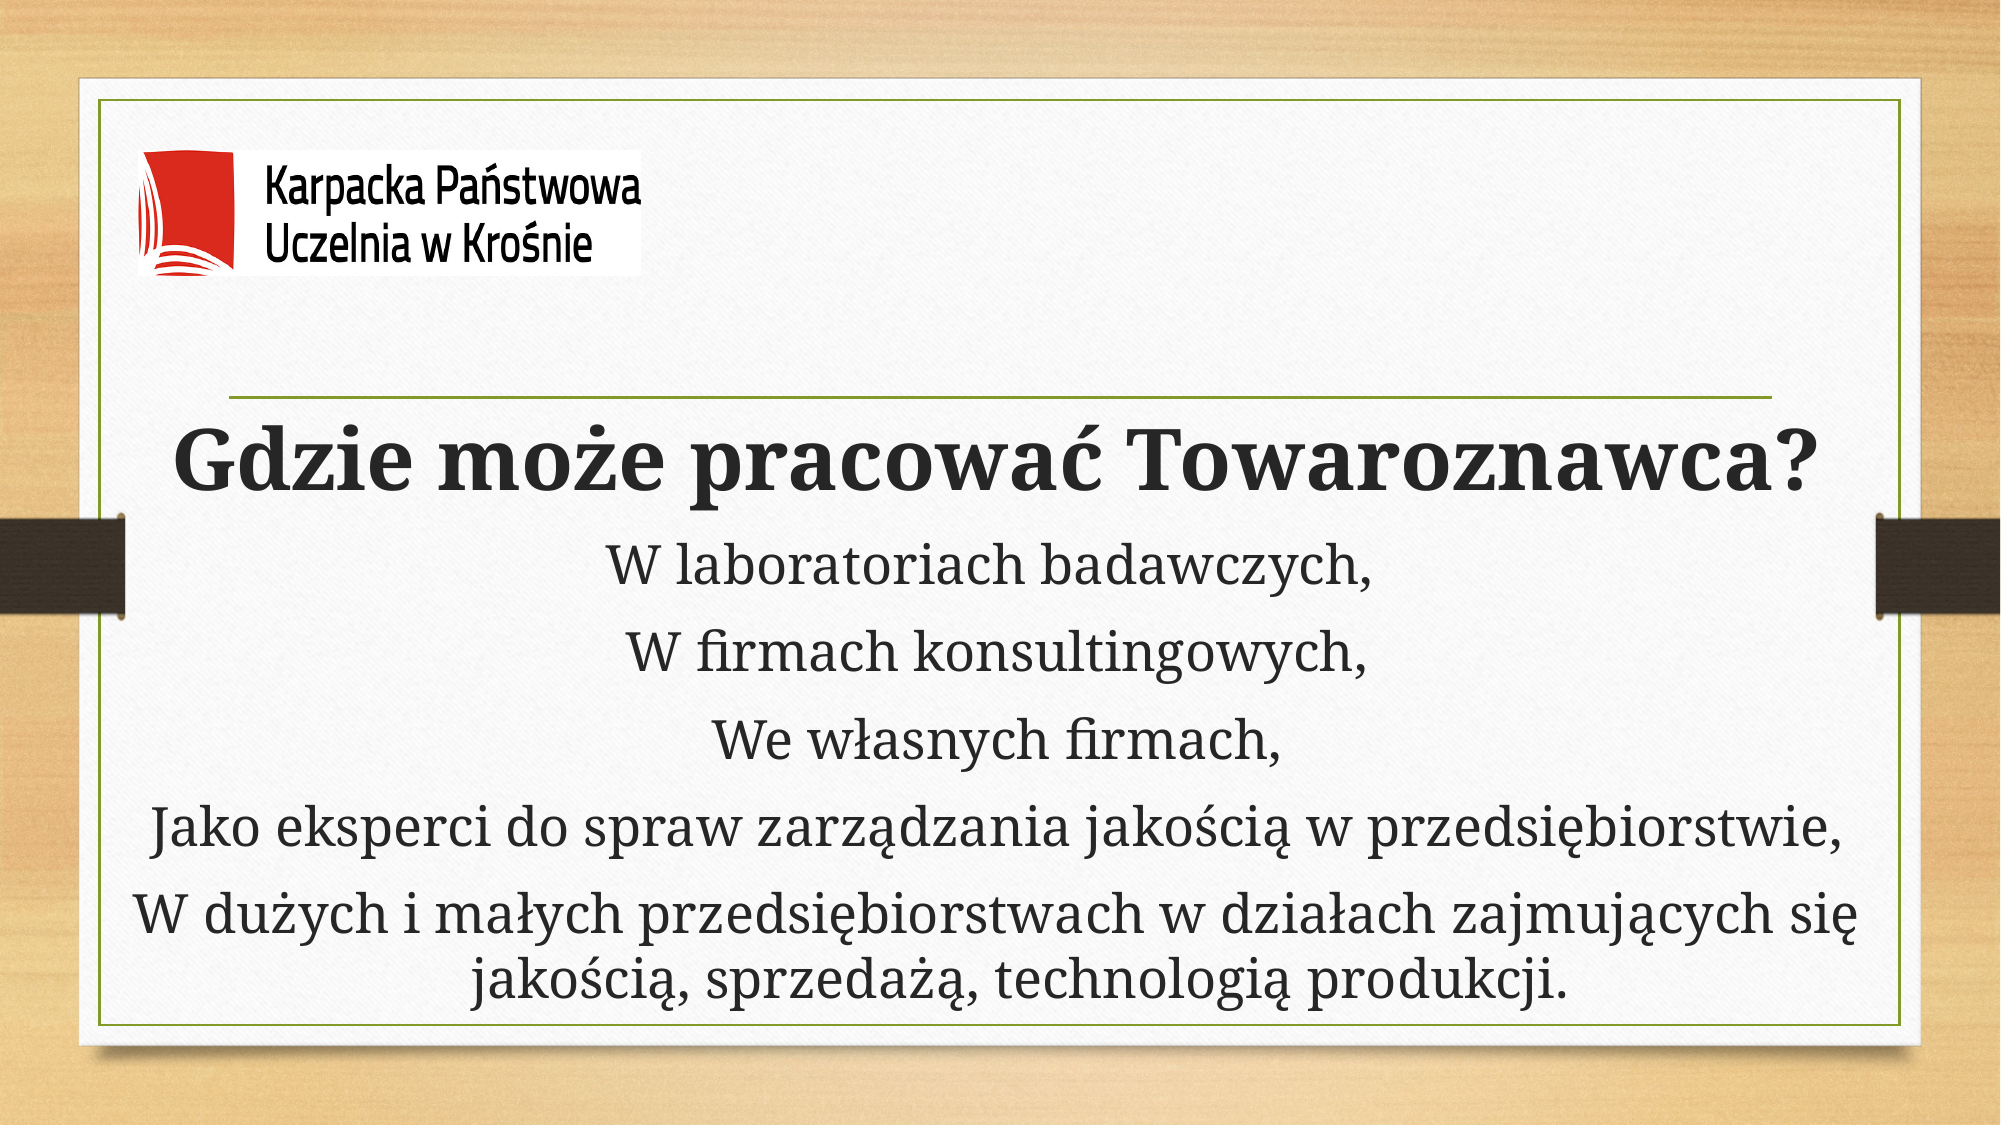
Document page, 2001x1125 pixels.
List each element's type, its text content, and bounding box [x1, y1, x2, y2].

picture [0, 0, 2001, 1125]
list Gdzie może pracować Towaroznawca? W laboratoriach badawczych, W firmach konsultingowych, We własnych firmach, Jako eksperci do spraw zarządzania jakością w przedsiębiorstwie, W dużych i małych przedsiębiorstwach w działach zajmujących się jakością, sprzedażą, technologią produkcji. [115, 397, 1879, 1027]
